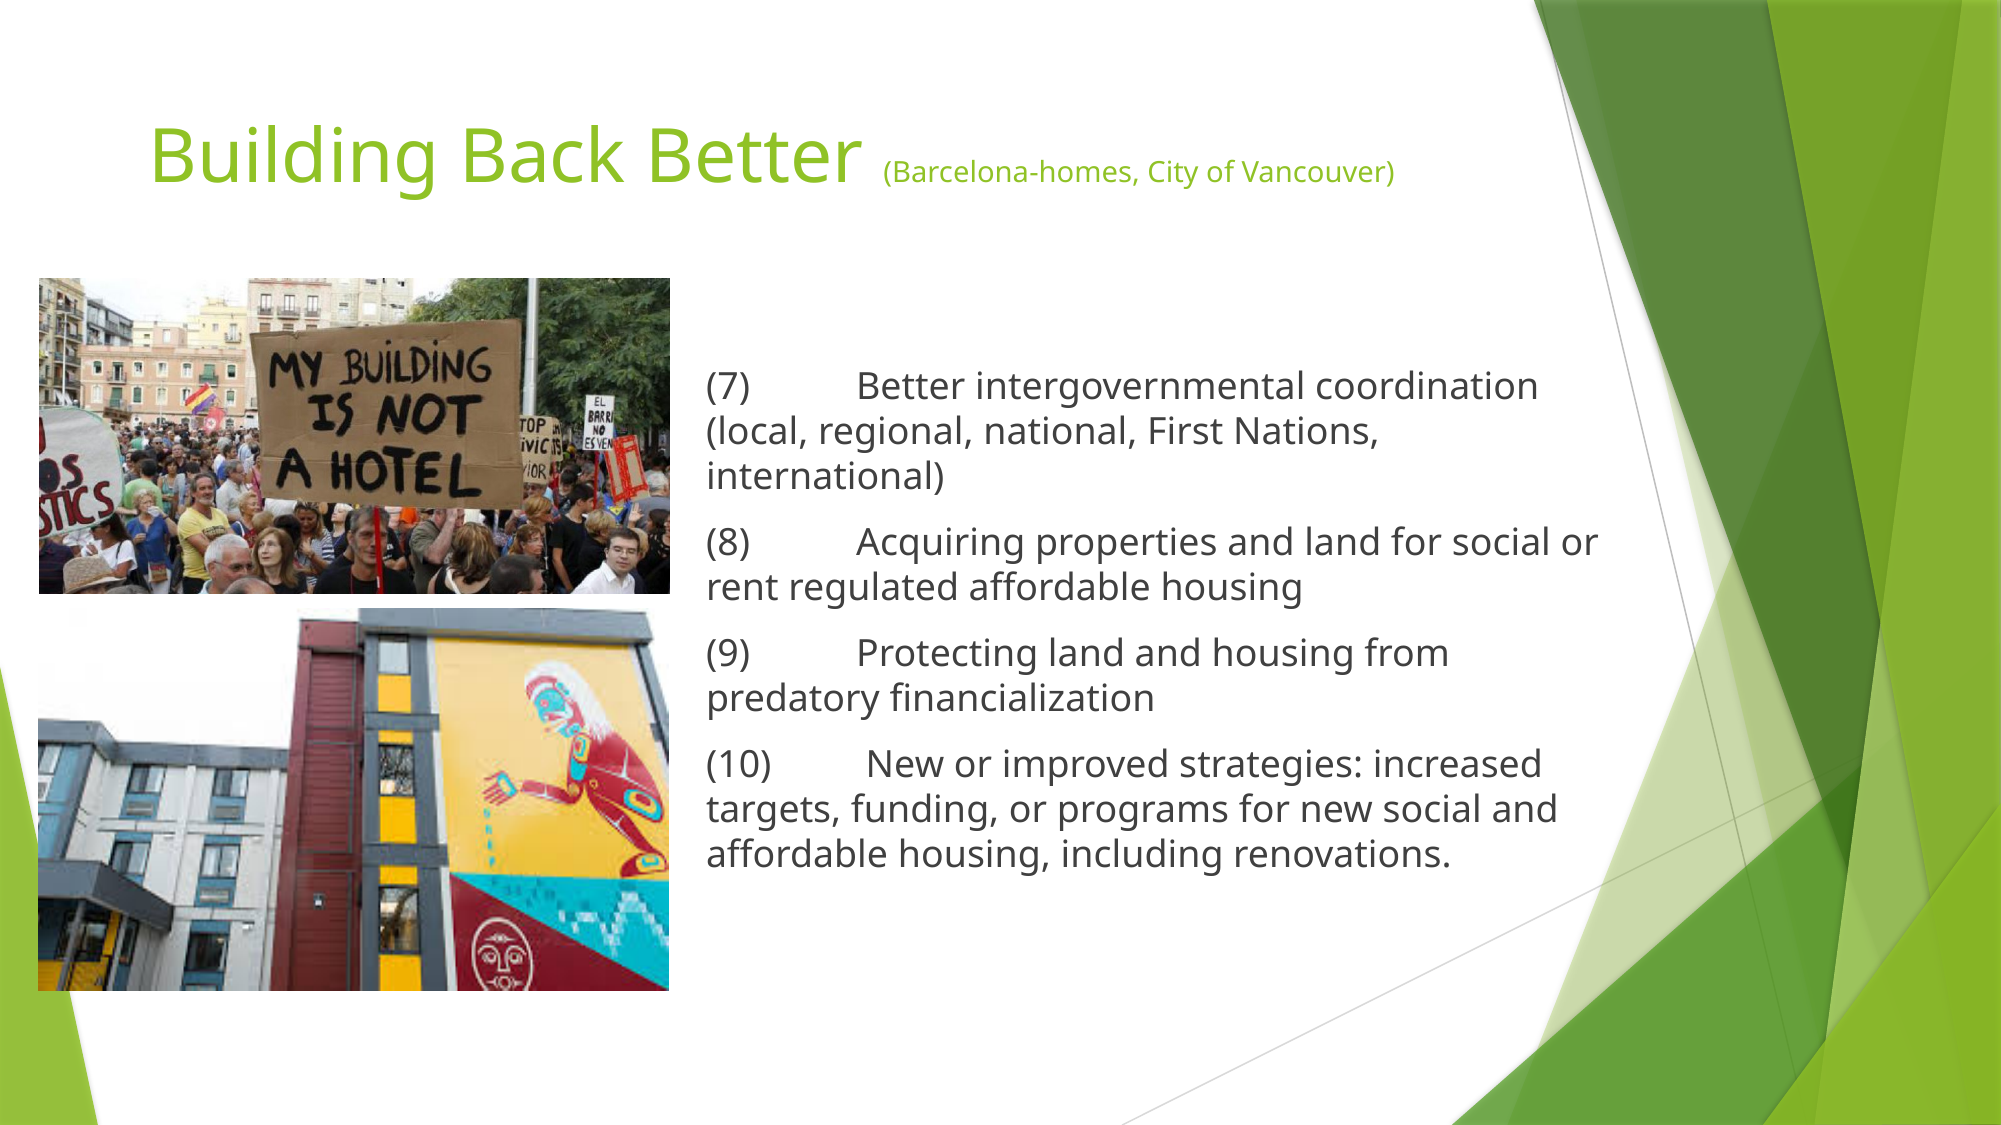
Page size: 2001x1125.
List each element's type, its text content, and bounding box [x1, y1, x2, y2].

list (7) Better intergovernmental coordination (local, regional, national, First Nations, international) (8) Acquiring properties and land for social or rent regulated affordable housing (9) Protecting land and housing from predatory financialization (10) New or improved strategies: increased targets, funding, or programs for new social and affordable housing, including renovations. [691, 354, 1620, 992]
picture [37, 607, 670, 992]
picture [38, 278, 671, 595]
title Building Back Better (Barcelona-homes, City of Vancouver) [133, 99, 1522, 317]
